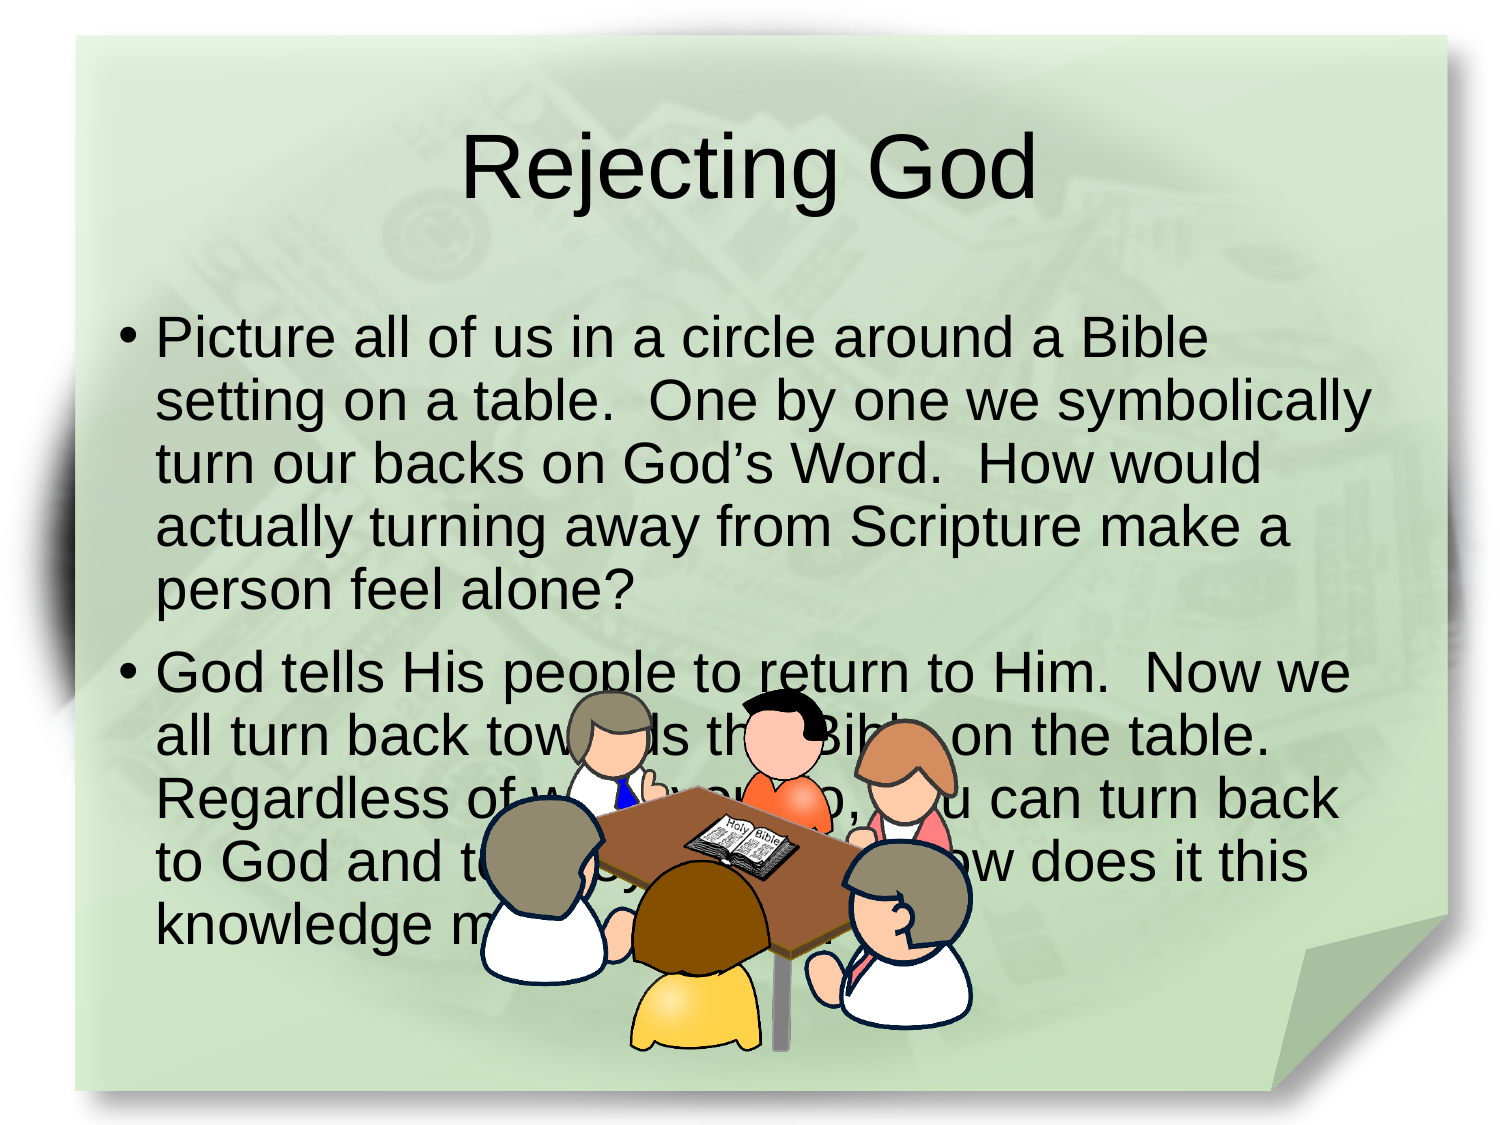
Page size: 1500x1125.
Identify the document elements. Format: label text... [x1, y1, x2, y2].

list Picture all of us in a circle around a Bible setting on a table. One by one we symbolically turn our backs on God’s Word. How would actually turning away from Scripture make a person feel alone? God tells His people to return to Him. Now we all turn back towards the Bible on the table. Regardless of what you do, you can turn back to God and to obeying Him. How does it this knowledge make you feel? [103, 299, 1397, 1014]
title Rejecting God [103, 59, 1397, 278]
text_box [480, 689, 973, 1052]
picture [0, 0, 1500, 1125]
